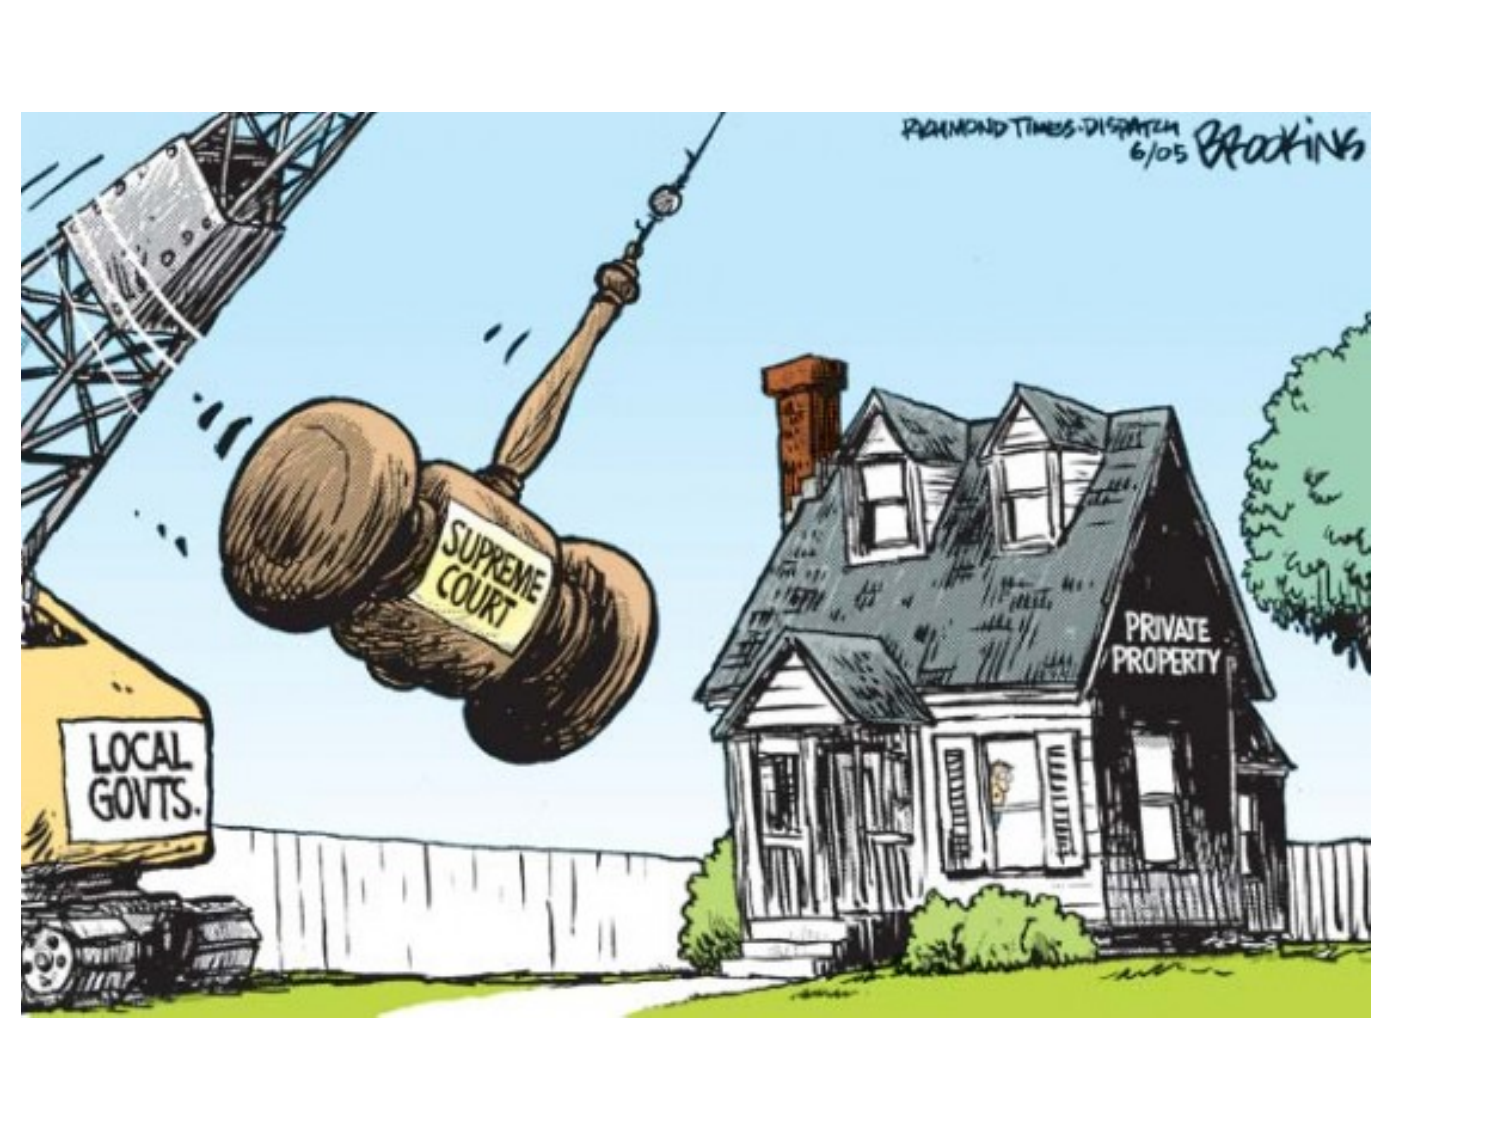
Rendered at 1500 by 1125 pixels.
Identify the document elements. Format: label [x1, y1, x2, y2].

picture [21, 112, 1371, 1018]
